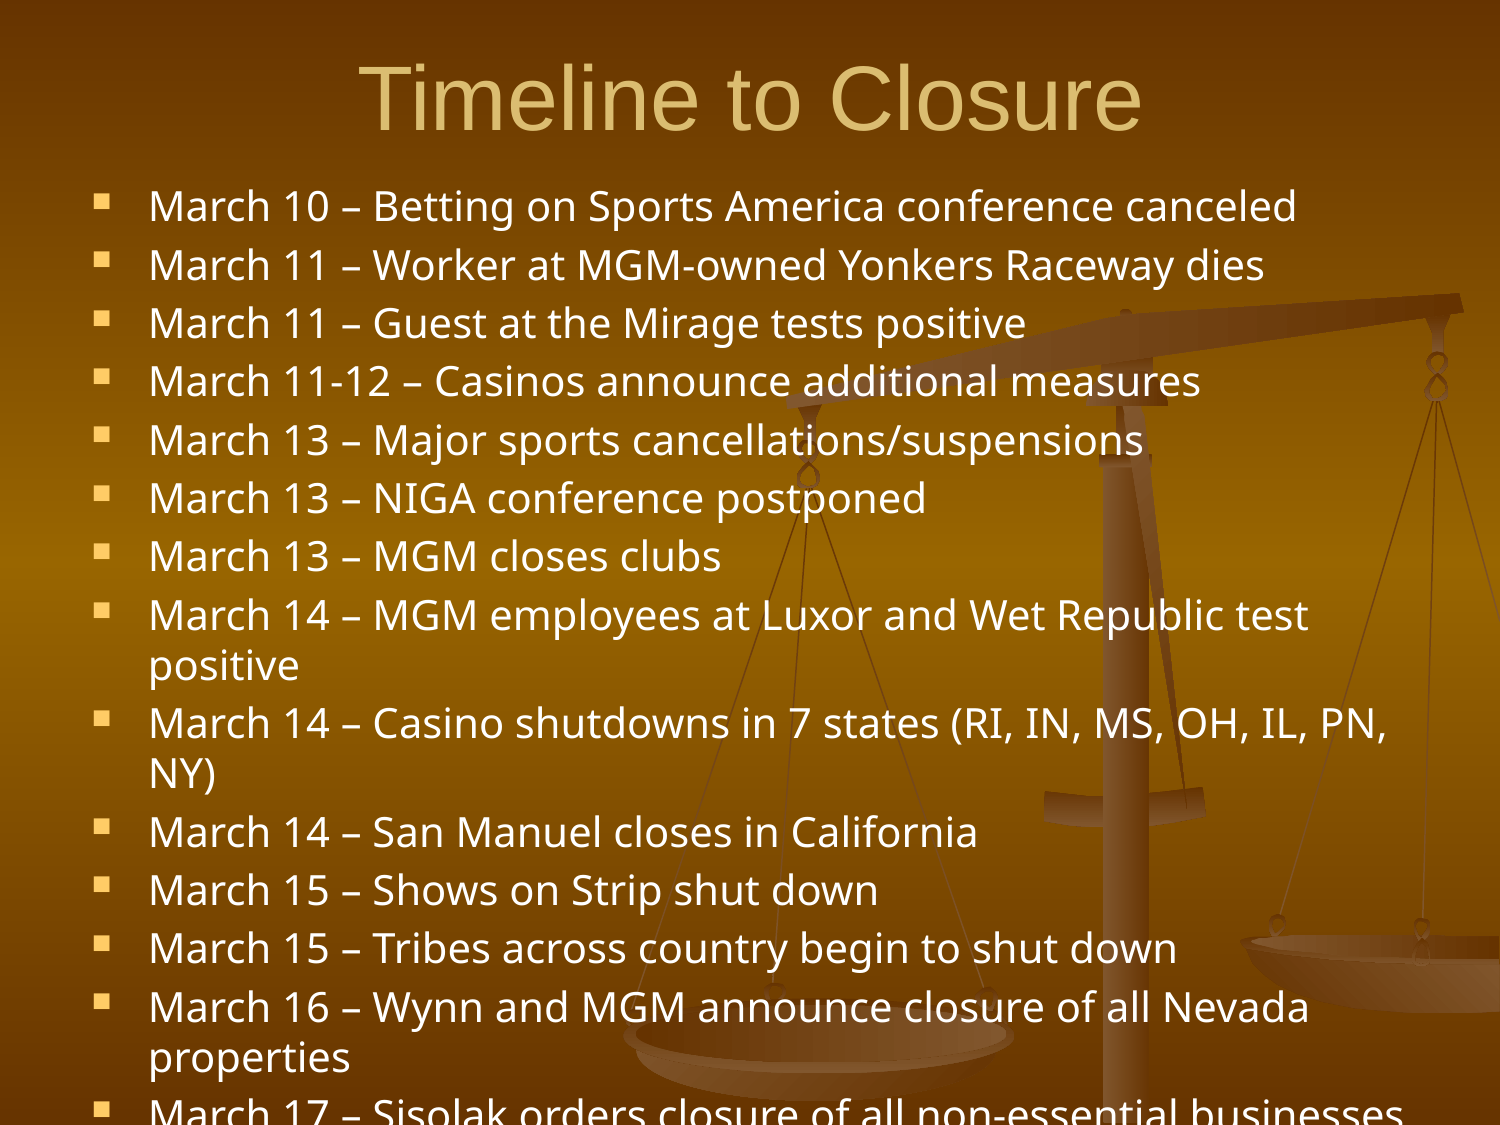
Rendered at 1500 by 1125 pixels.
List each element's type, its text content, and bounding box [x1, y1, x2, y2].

title Timeline to Closure [76, 0, 1427, 172]
list March 10 – Betting on Sports America conference canceled March 11 – Worker at MGM-owned Yonkers Raceway dies March 11 – Guest at the Mirage tests positive March 11-12 – Casinos announce additional measures March 13 – Major sports cancellations/suspensions March 13 – NIGA conference postponed March 13 – MGM closes clubs March 14 – MGM employees at Luxor and Wet Republic test positive March 14 – Casino shutdowns in 7 states (RI, IN, MS, OH, IL, PN, NY) March 14 – San Manuel closes in California March 15 – Shows on Strip shut down March 15 – Tribes across country begin to shut down March 16 – Wynn and MGM announce closure of all Nevada properties March 17 – Sisolak orders closure of all non-essential businesses March 18 – NIGA requests $18 billion from Congress over 6 months [76, 172, 1471, 917]
